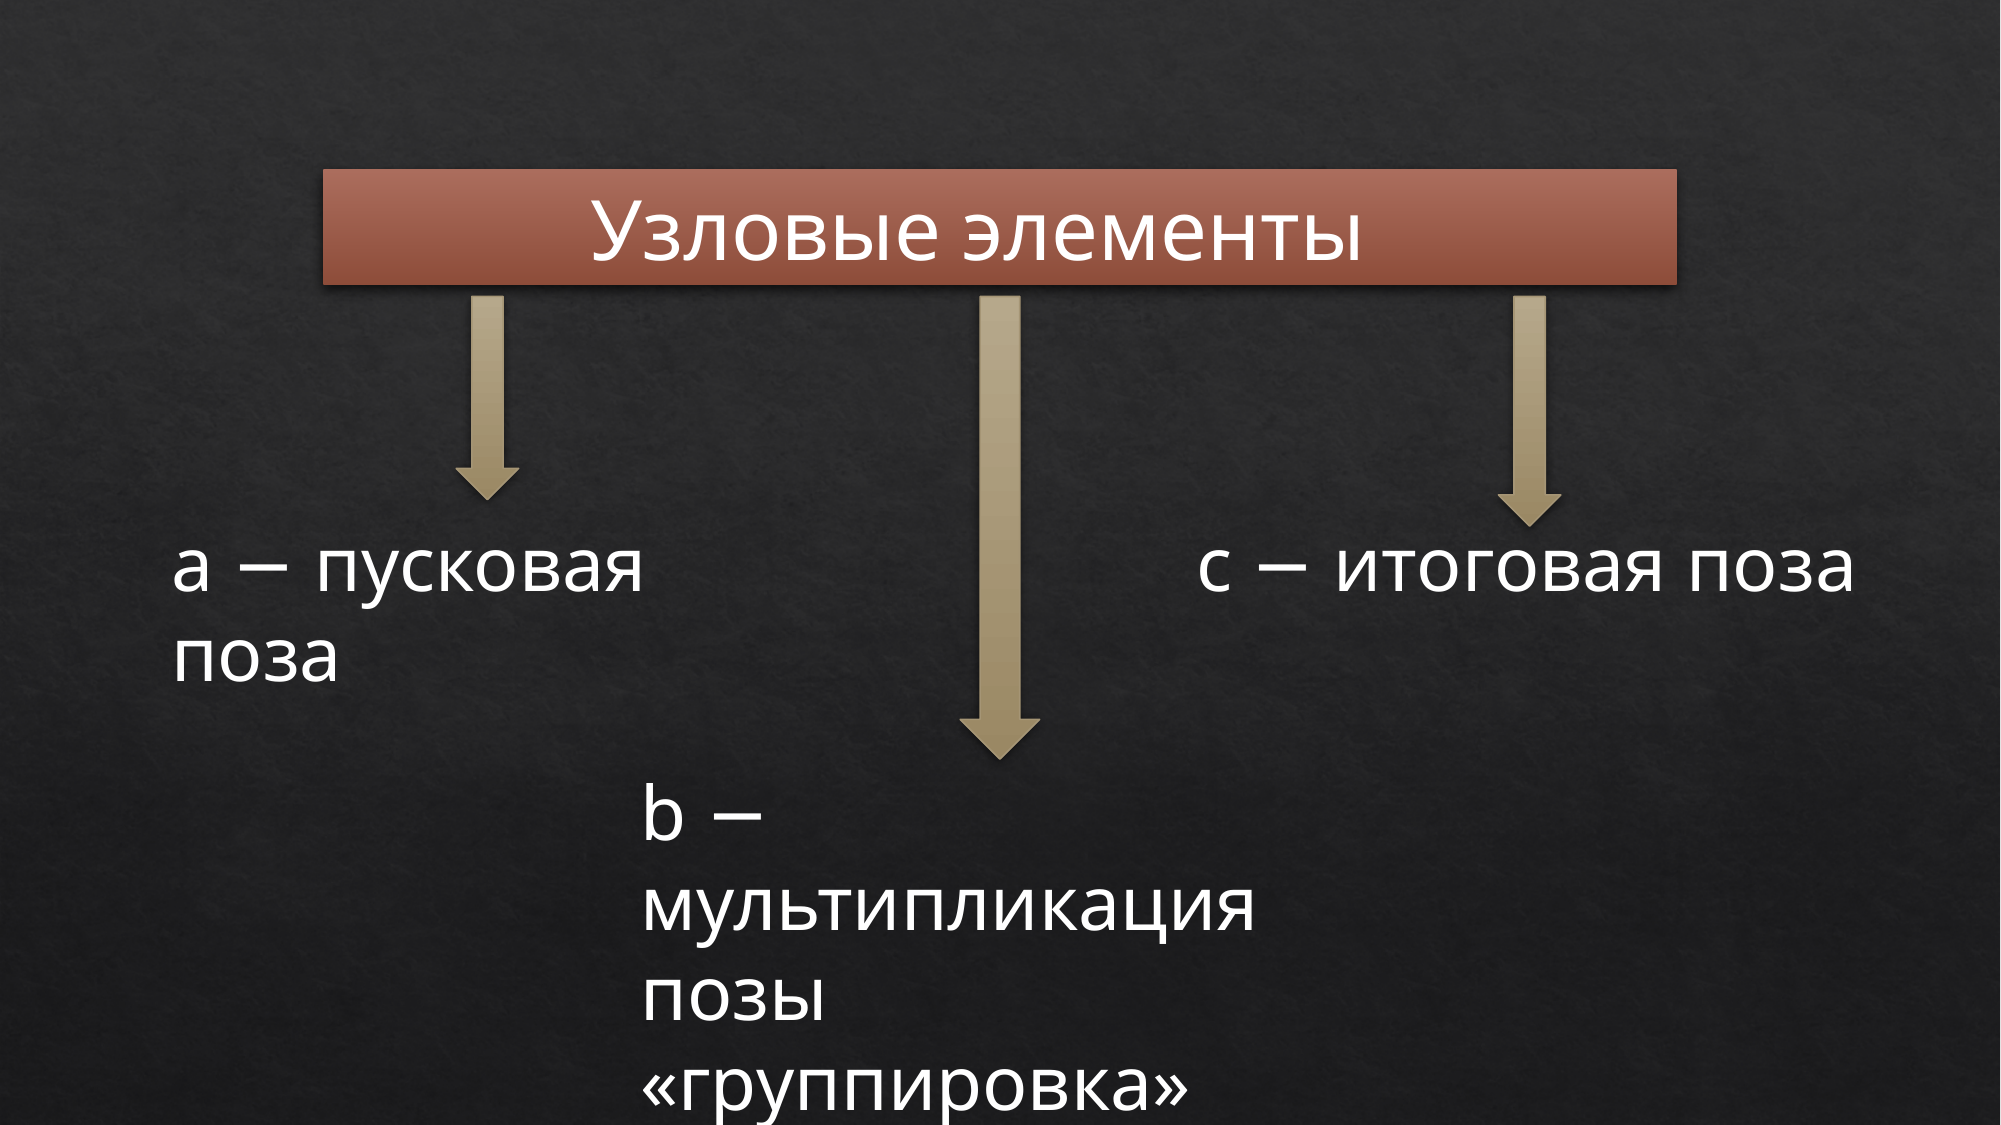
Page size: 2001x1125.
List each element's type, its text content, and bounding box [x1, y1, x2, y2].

text_box [1497, 295, 1562, 527]
text_box c − итоговая поза [1181, 509, 1879, 615]
text_box [455, 295, 520, 501]
text_box Узловые элементы [323, 169, 1677, 285]
text_box [959, 295, 1041, 760]
text_box b − мультипликация позы «группировка» [625, 758, 1375, 1125]
text_box а − пусковая поза [156, 509, 819, 705]
